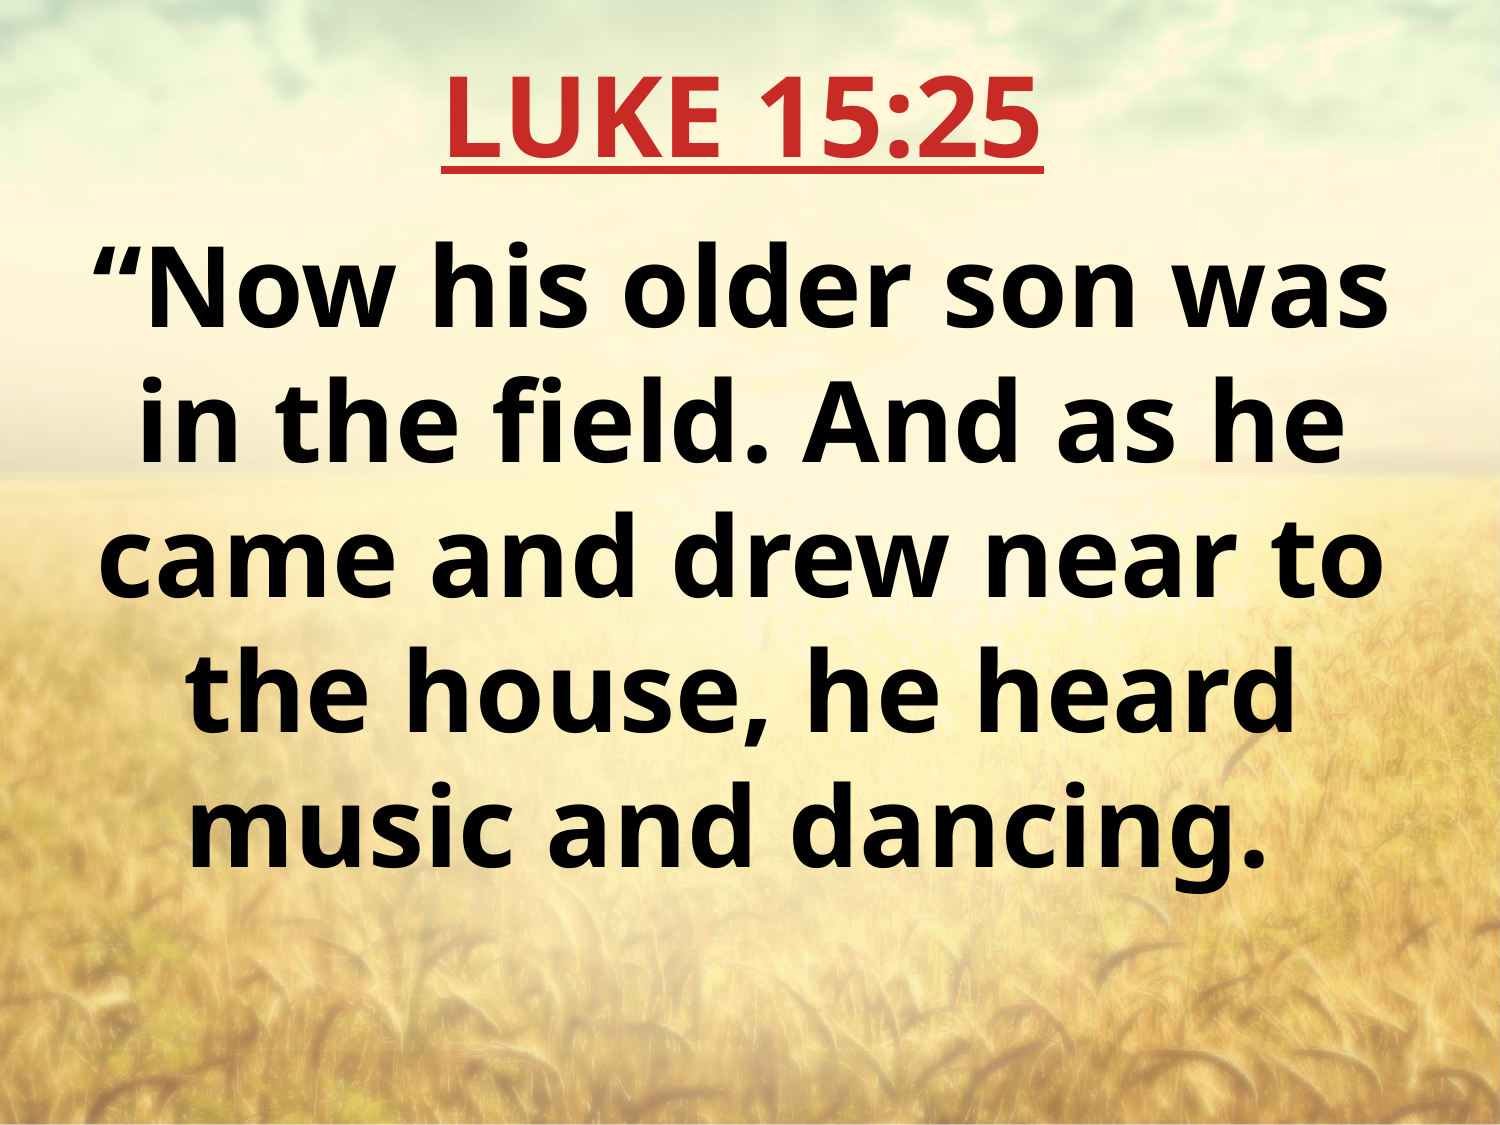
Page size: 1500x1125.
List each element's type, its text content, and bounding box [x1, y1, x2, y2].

picture [0, 0, 1500, 1125]
text_box LUKE 15:25 “Now his older son was in the field. And as he came and drew near to the house, he heard music and dancing. [19, 37, 1466, 898]
